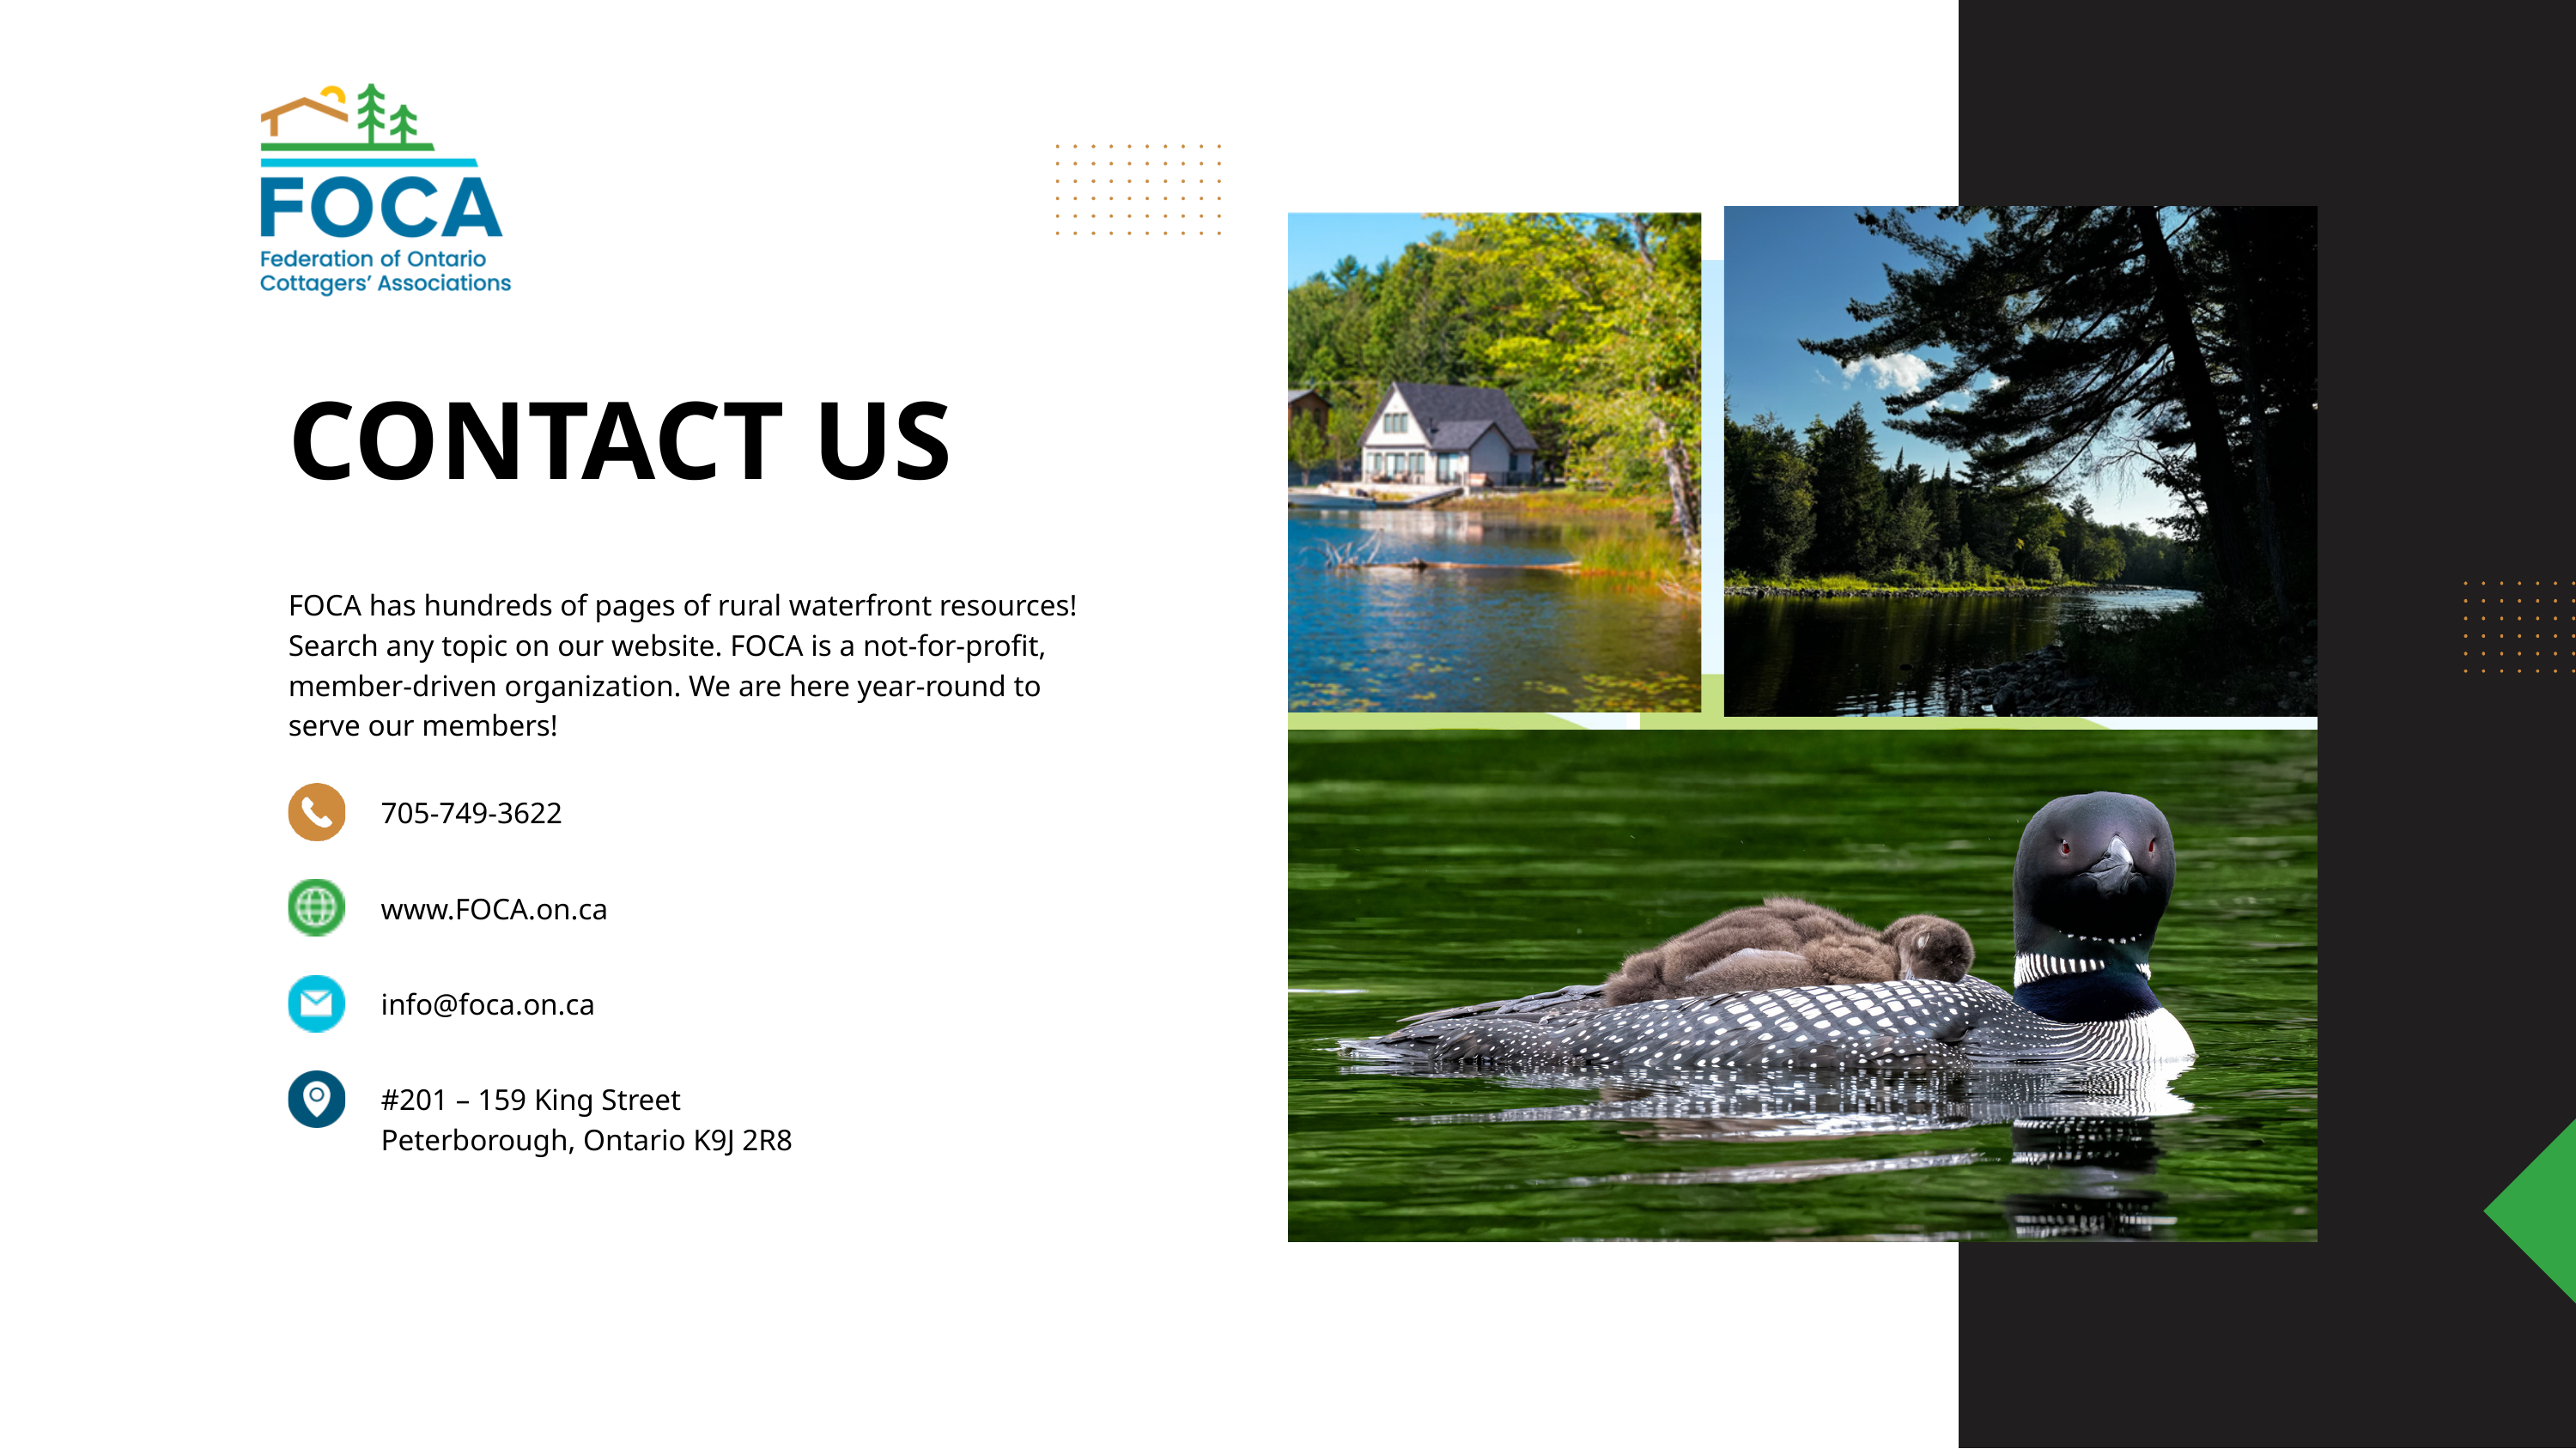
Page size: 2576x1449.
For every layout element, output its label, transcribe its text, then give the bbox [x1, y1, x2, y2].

text_box [1287, 1195, 1954, 1242]
text_box [246, 76, 523, 305]
text_box [1055, 144, 1221, 235]
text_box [1958, 0, 2576, 1449]
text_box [2510, 1145, 2576, 1277]
text_box [288, 879, 346, 937]
text_box CONTACT US [288, 367, 1182, 501]
text_box [1723, 206, 1954, 258]
text_box [288, 1070, 346, 1128]
text_box #201 – 159 King Street Peterborough, Ontario K9J 2R8 [380, 1076, 1101, 1157]
text_box [288, 975, 346, 1033]
text_box [288, 783, 346, 841]
text_box info@foca.on.ca [380, 980, 848, 1022]
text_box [1287, 259, 2318, 1189]
text_box [1288, 206, 1702, 258]
text_box www.FOCA.on.ca [380, 885, 848, 925]
text_box 705-749-3622 [380, 789, 848, 829]
text_box FOCA has hundreds of pages of rural waterfront resources! Search any topic on our website. FOCA is a not-for-profit, member-driven organization. We are here year-round to serve our members! [288, 581, 1090, 743]
